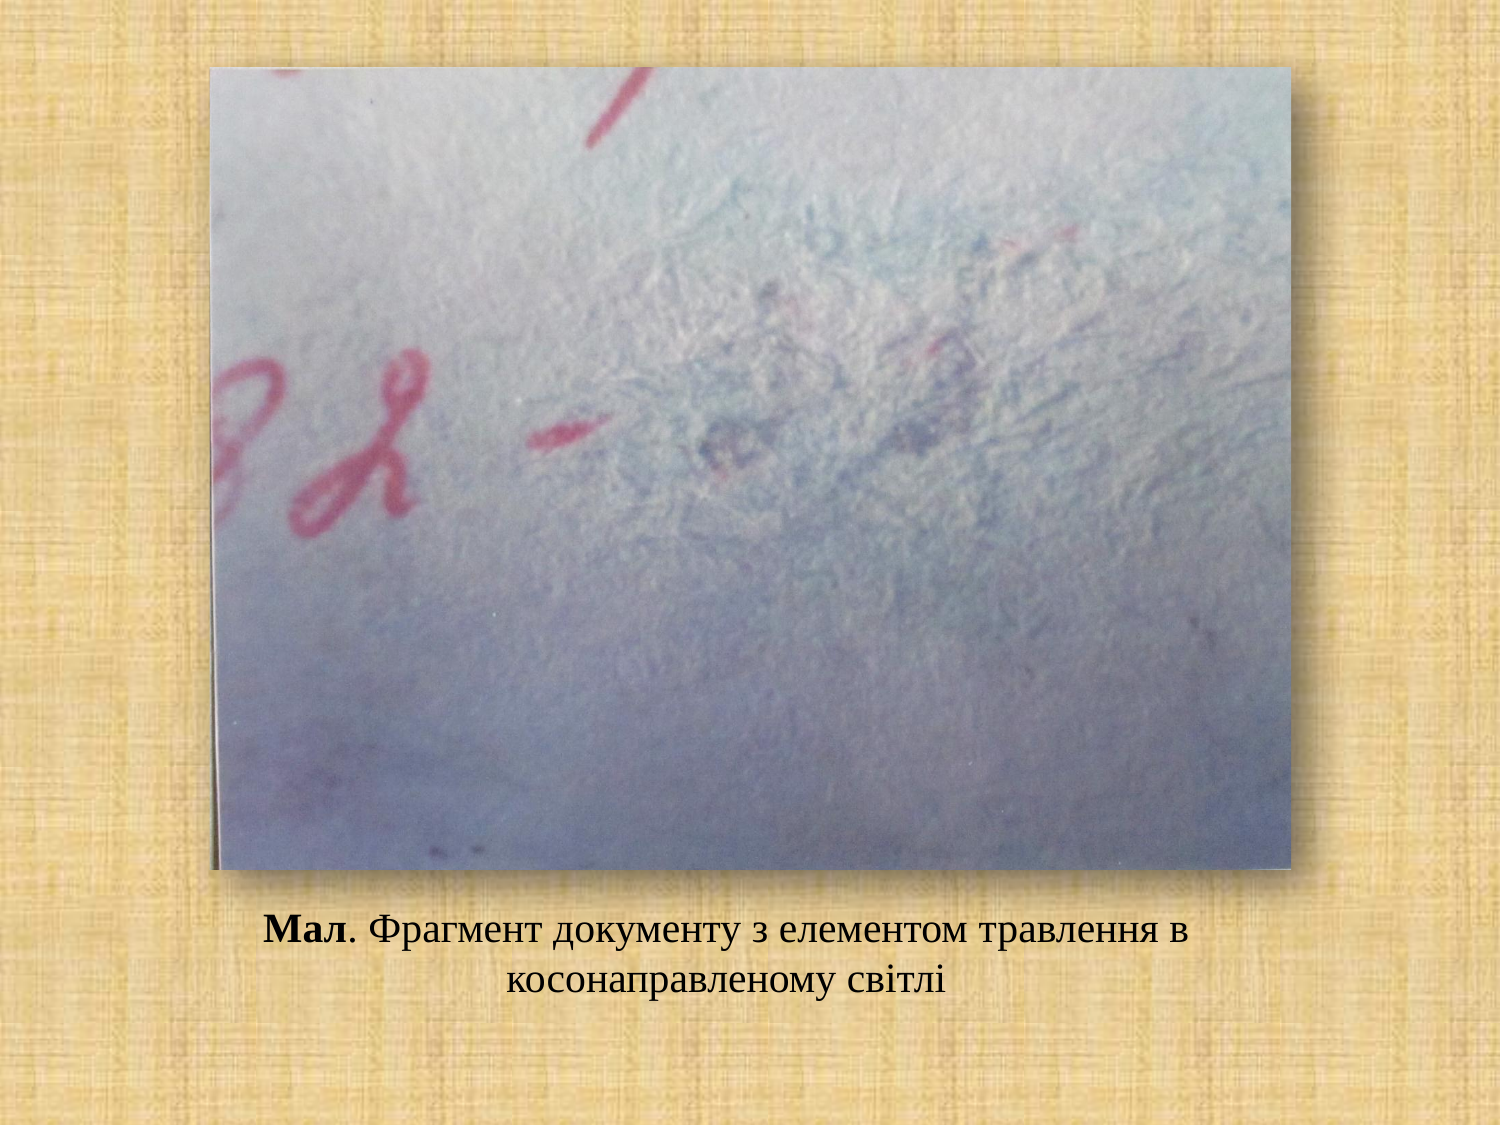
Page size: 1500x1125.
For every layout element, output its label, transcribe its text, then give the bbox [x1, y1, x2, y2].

text_box Мал. Фрагмент документу з елементом травлення в косонаправленому світлі [135, 893, 1317, 1008]
picture [0, 0, 1500, 1125]
